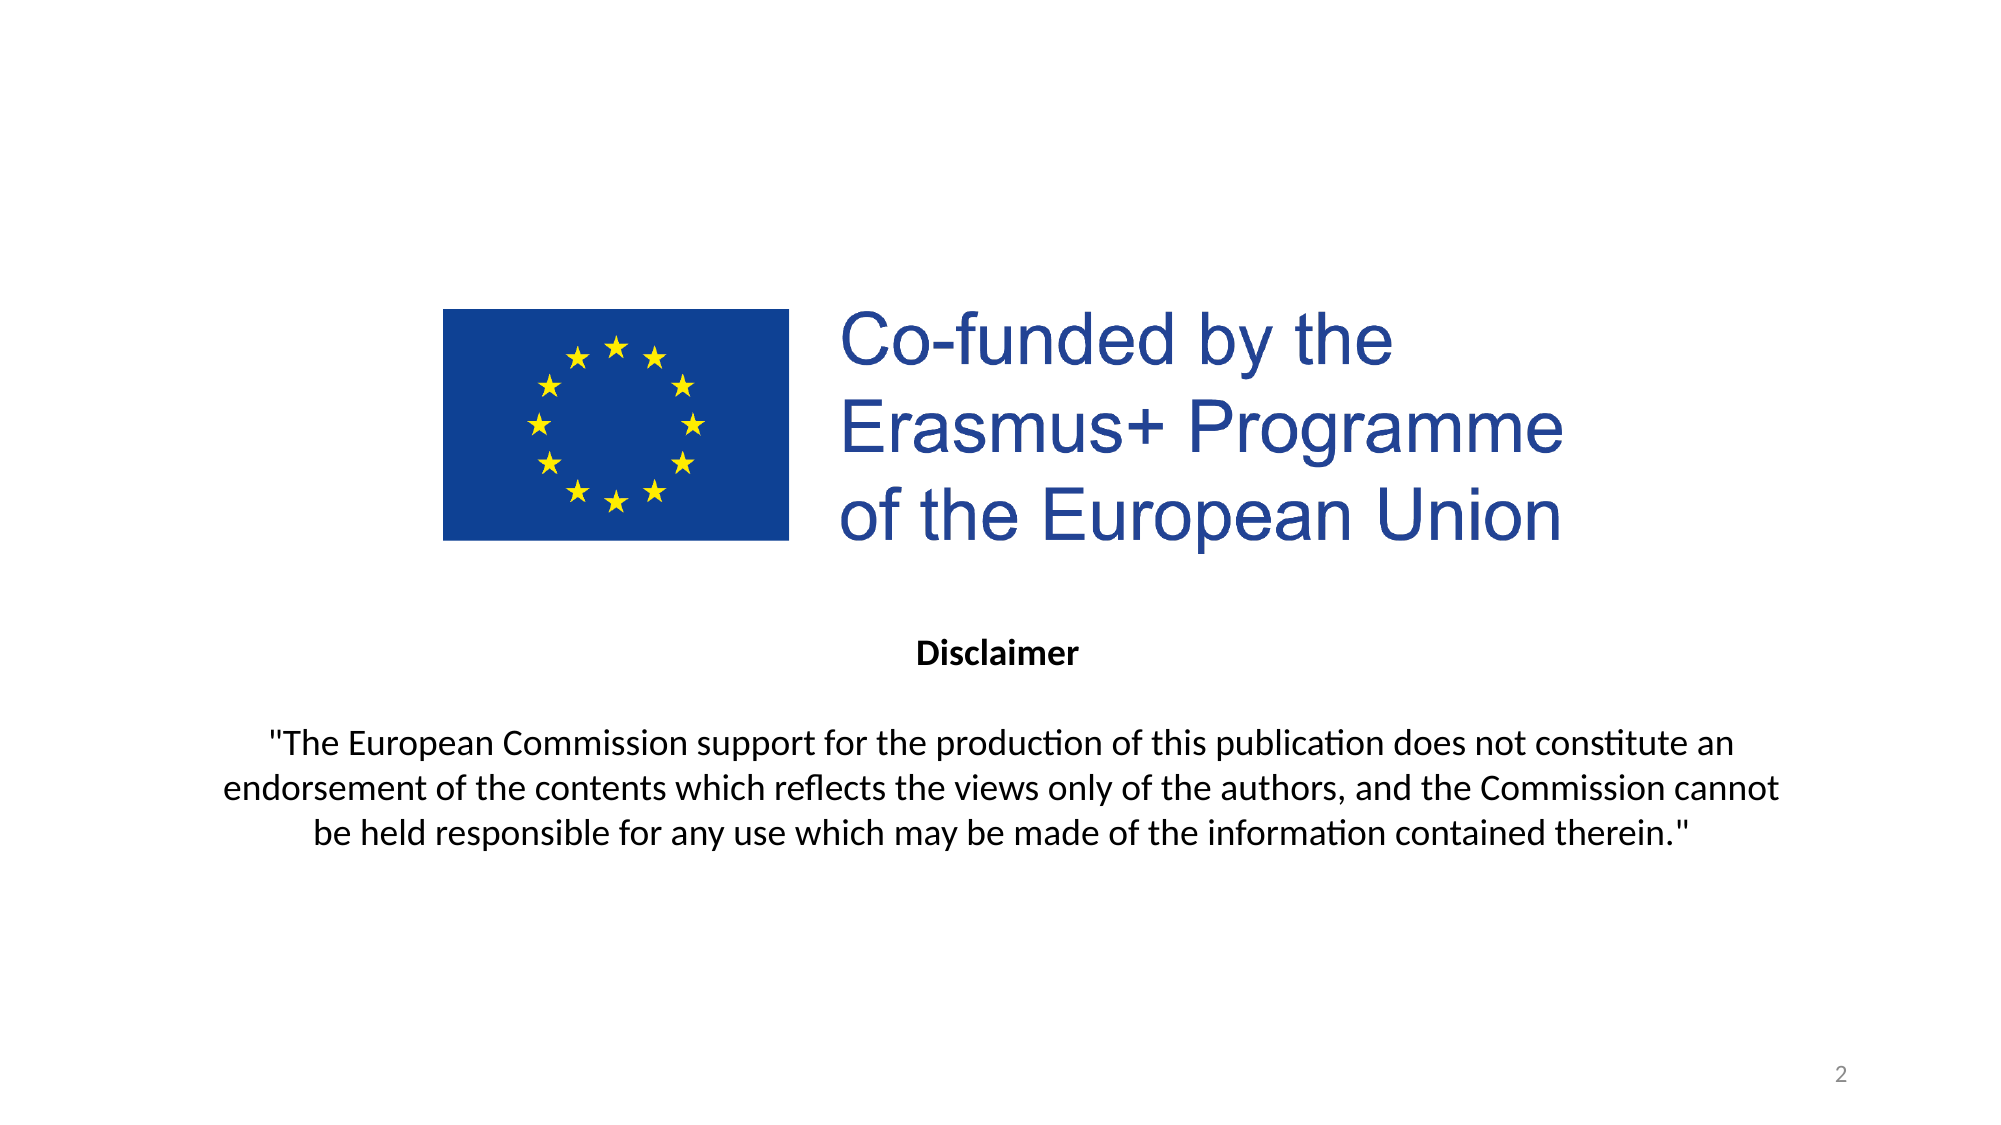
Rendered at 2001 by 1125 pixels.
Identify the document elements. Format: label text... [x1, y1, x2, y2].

text_box Disclaimer "The European Commission support for the production of this publication does not constitute an endorsement of the contents which reflects the views only of the authors, and the Commission cannot be held responsible for any use which may be made of the information contained therein." [200, 620, 1805, 861]
slide_number 2 [1412, 1042, 1863, 1103]
picture [443, 309, 1562, 554]
